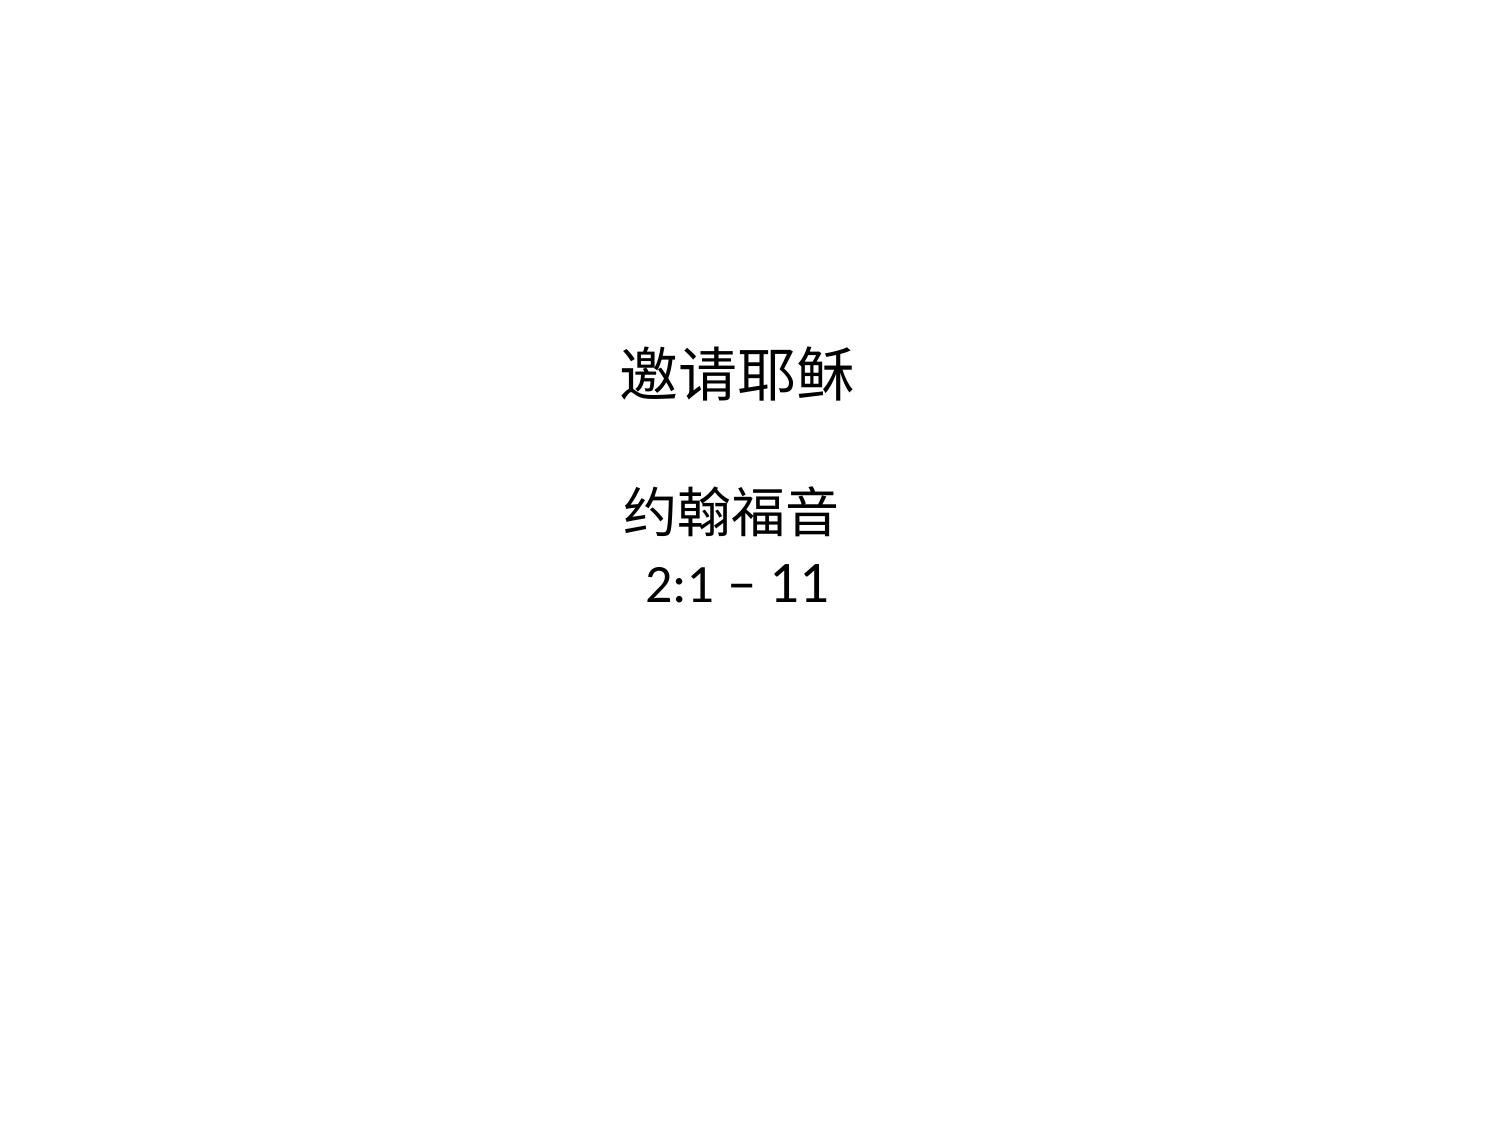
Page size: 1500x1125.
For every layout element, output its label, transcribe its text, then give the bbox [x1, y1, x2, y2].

title 邀请耶稣 约翰福音 2:1 – 11 [99, 187, 1375, 688]
